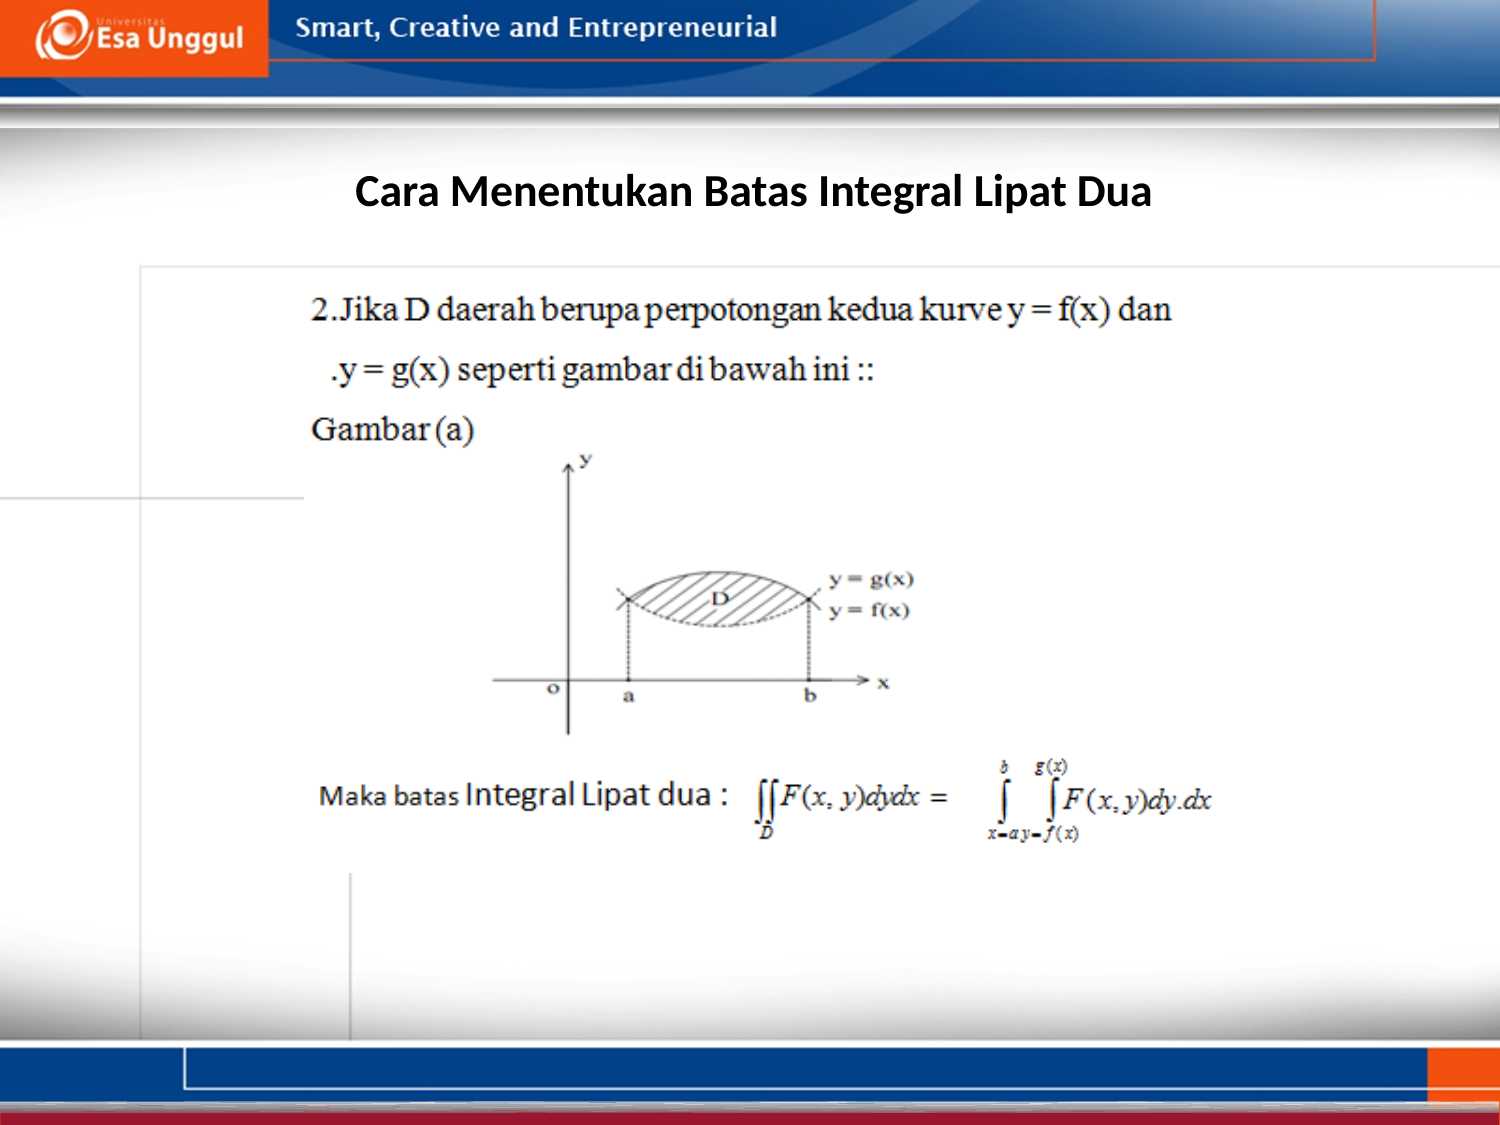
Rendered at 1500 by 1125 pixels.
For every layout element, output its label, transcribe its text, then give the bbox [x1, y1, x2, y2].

text_box Cara Menentukan Batas Integral Lipat Dua [341, 154, 1215, 223]
text_box [0, 1113, 1500, 1125]
picture [0, 0, 1500, 109]
picture [0, 128, 1500, 1101]
